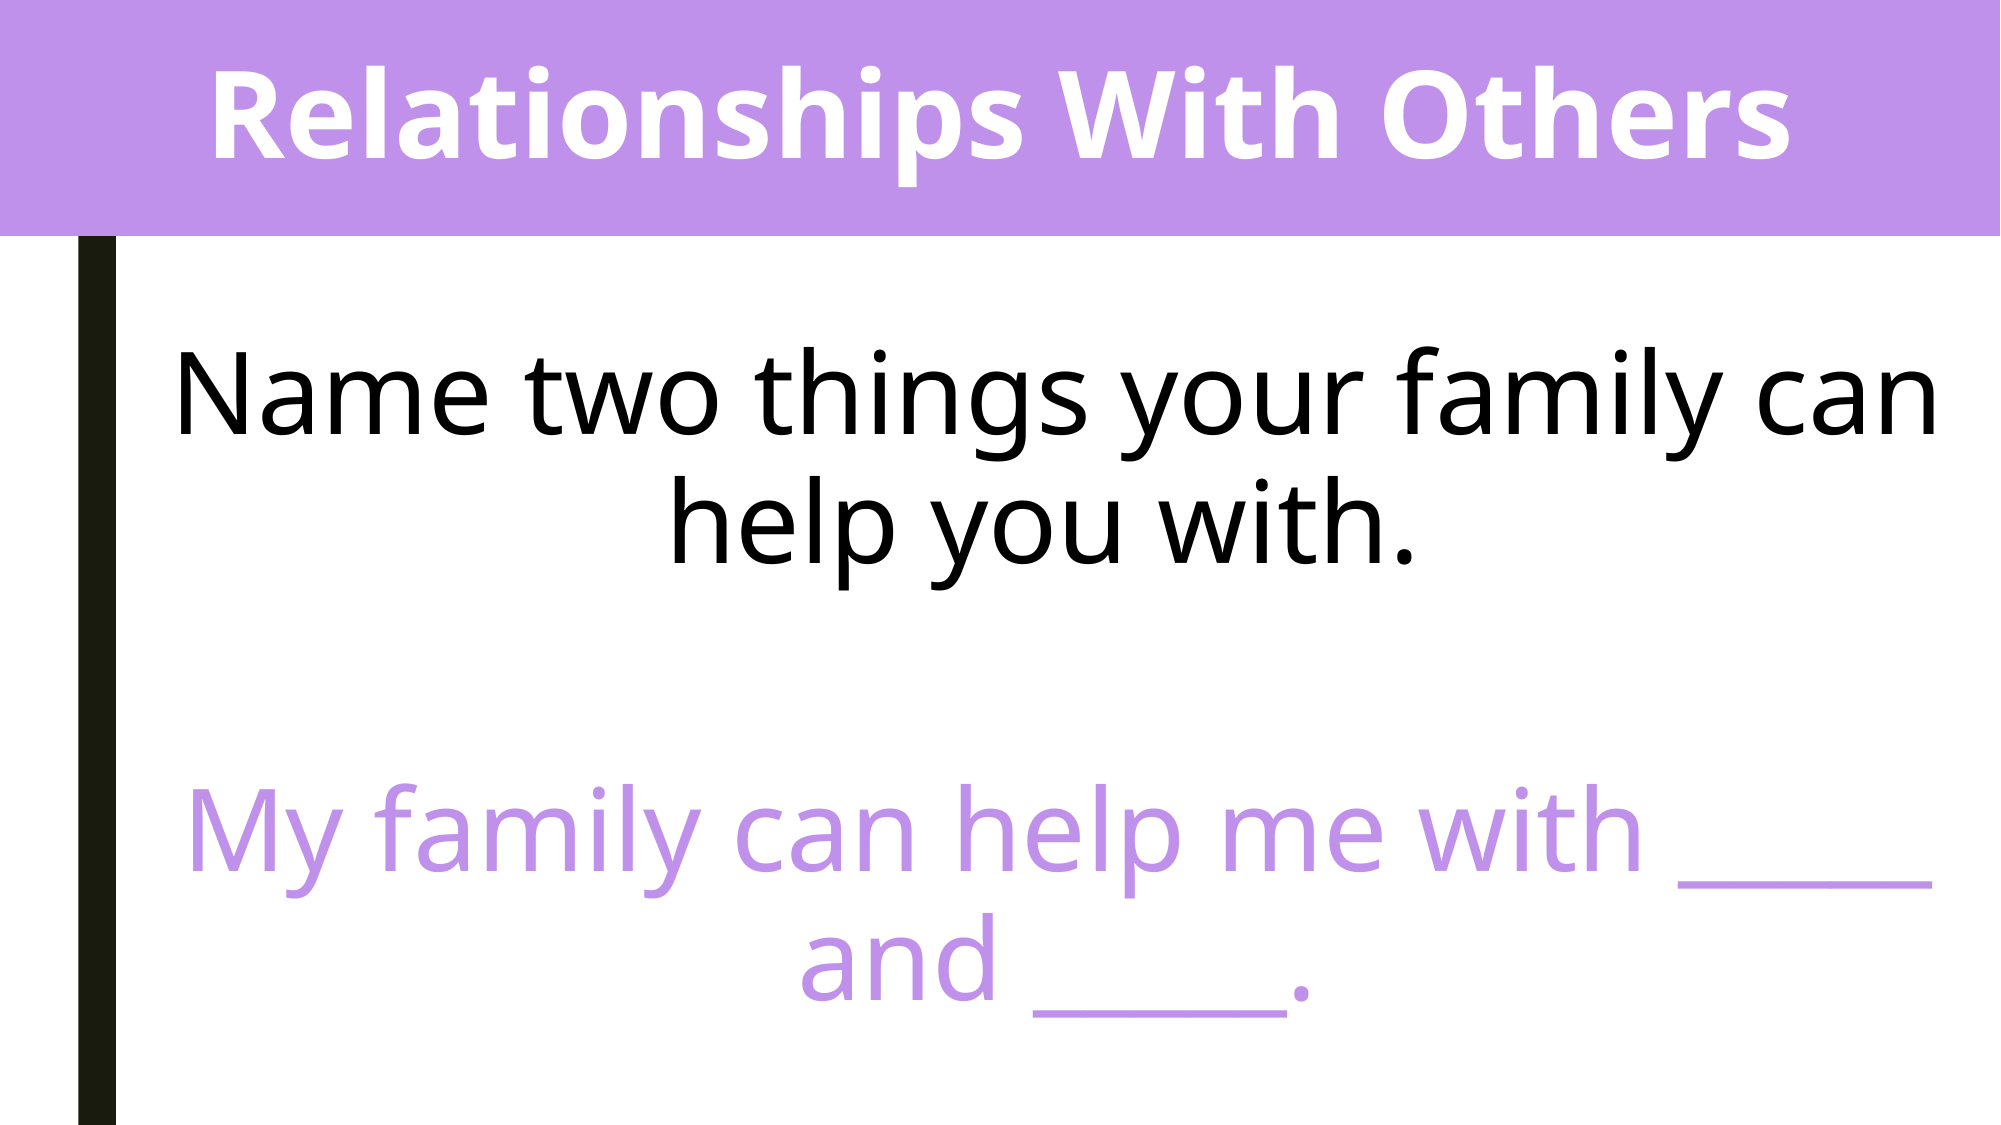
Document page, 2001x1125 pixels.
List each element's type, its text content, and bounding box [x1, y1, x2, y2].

list Name two things your family can help you with. My family can help me with _____ and _____. [115, 236, 2000, 1125]
title Relationships With Others [178, 35, 1822, 205]
text_box [0, 0, 2000, 236]
